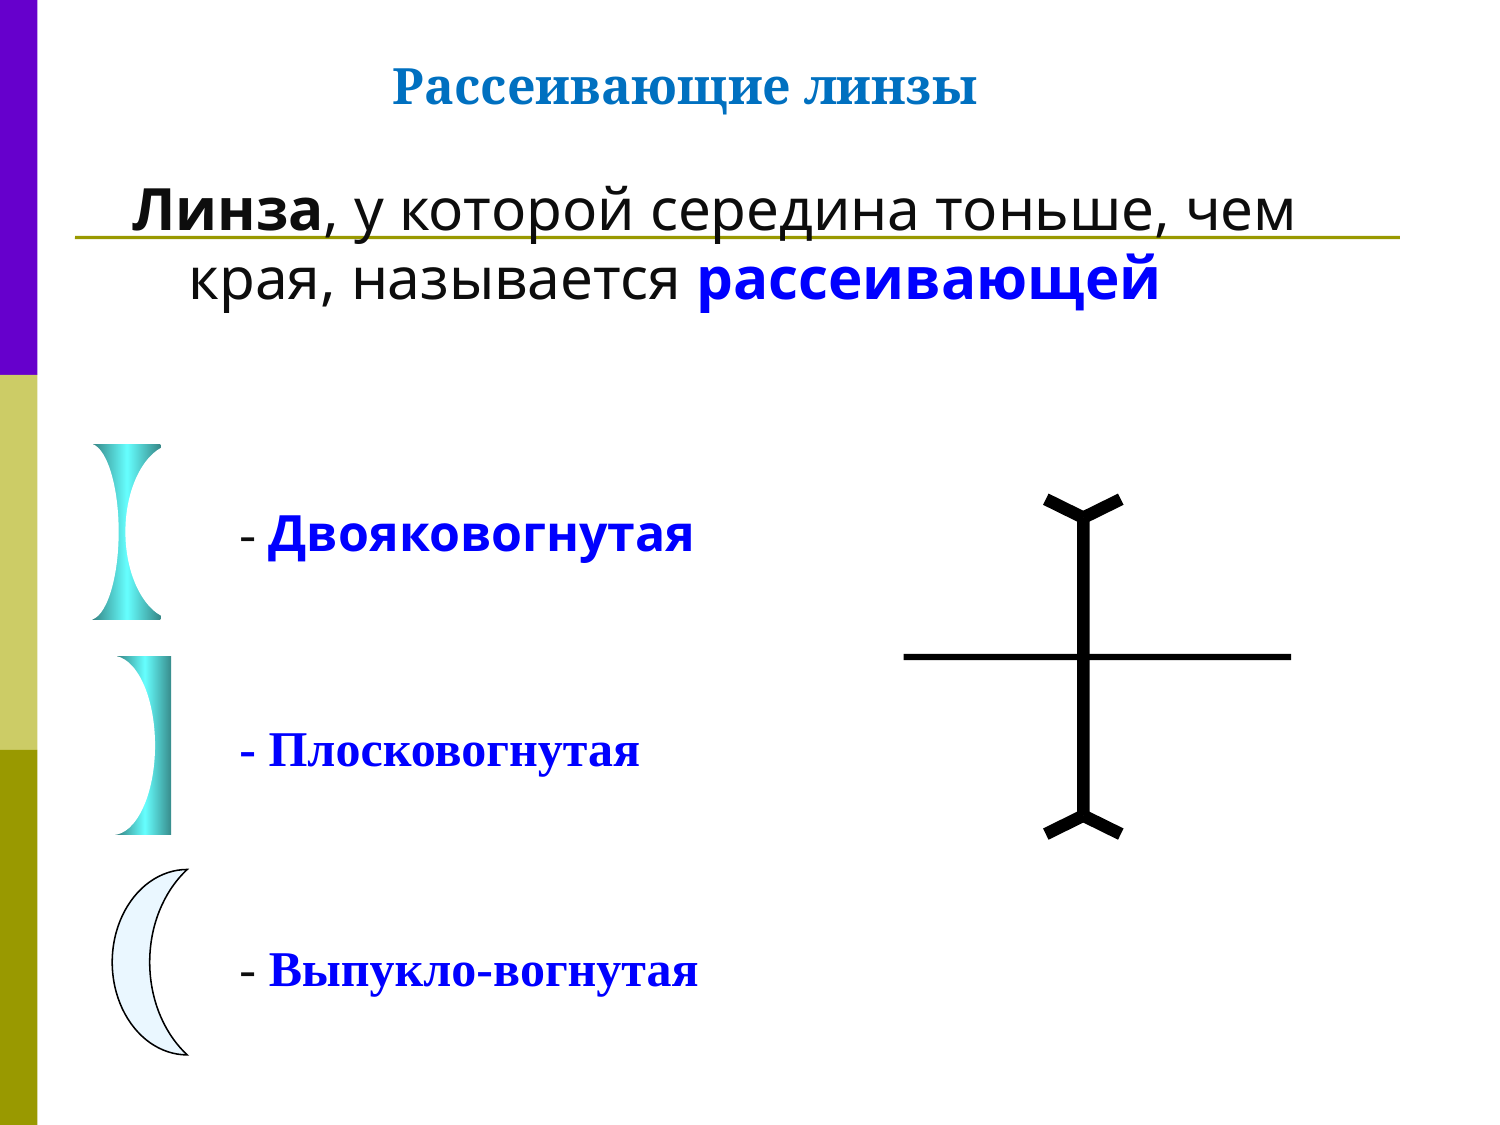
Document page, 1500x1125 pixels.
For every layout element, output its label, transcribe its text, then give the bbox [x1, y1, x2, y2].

text_box [112, 869, 188, 1055]
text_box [88, 444, 178, 620]
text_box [111, 656, 172, 835]
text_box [903, 498, 1292, 835]
text_box - Двояковогнутая - Плосковогнутая - Выпукло-вогнутая [224, 494, 821, 1004]
list Линза, у которой середина тоньше, чем края, называется рассеивающей [116, 163, 1419, 818]
title Рассеивающие линзы [116, 46, 1255, 163]
